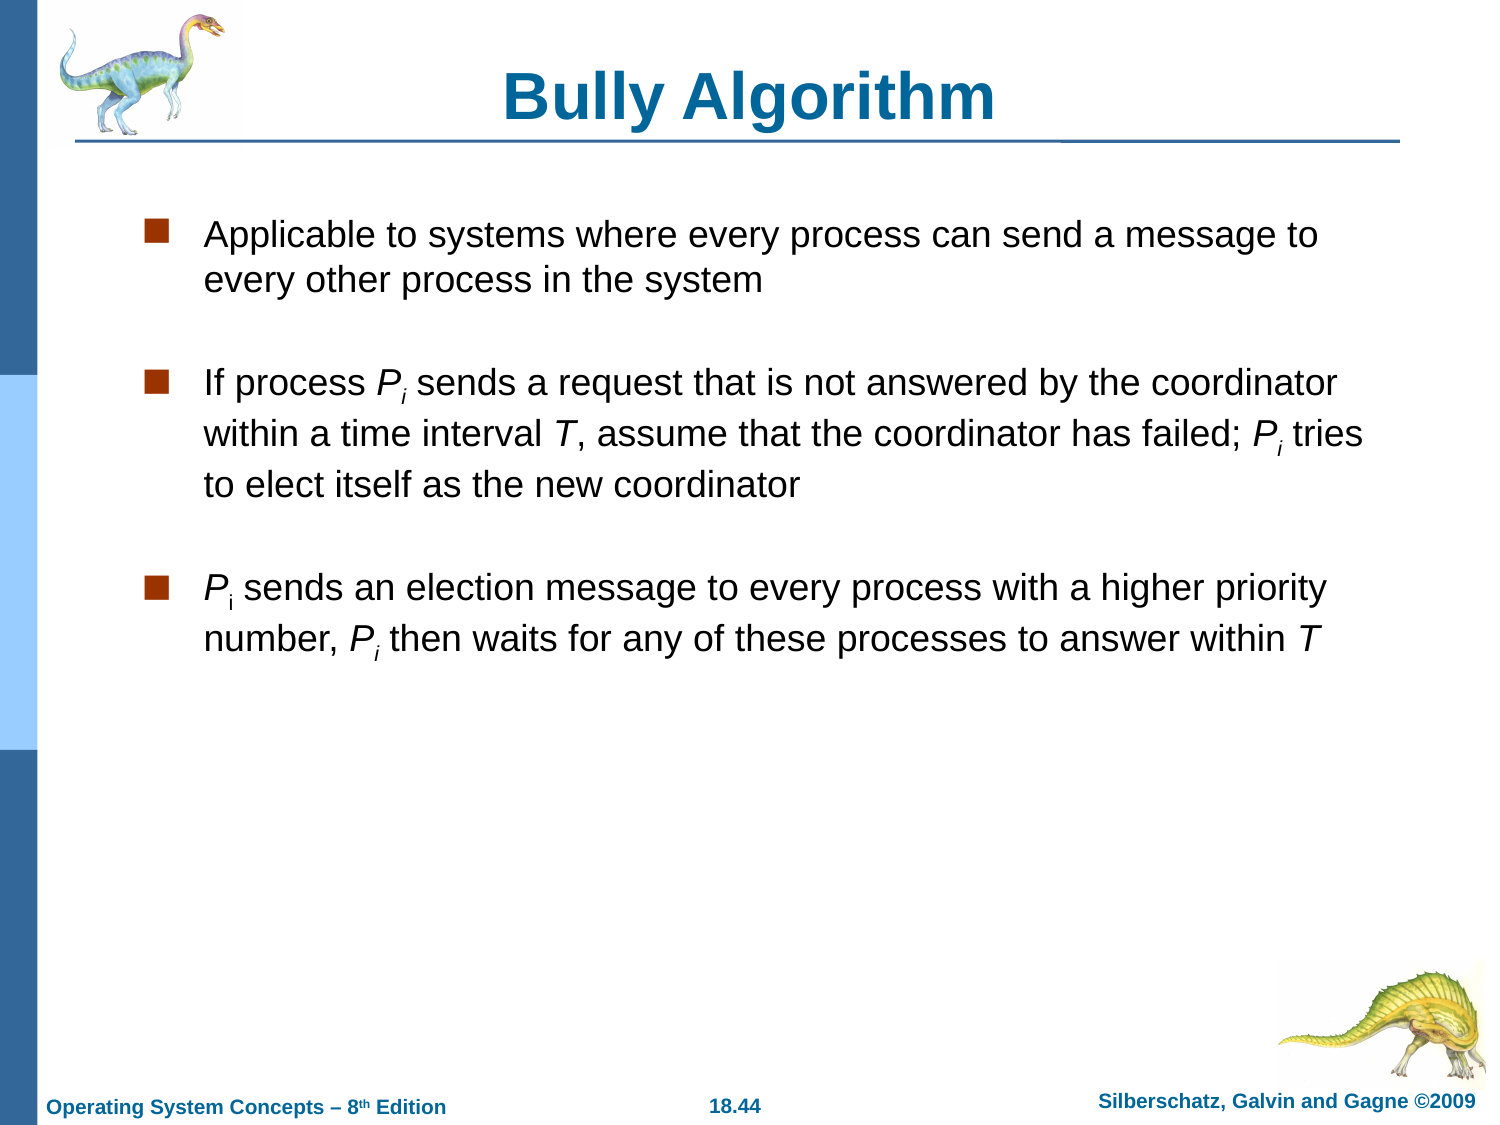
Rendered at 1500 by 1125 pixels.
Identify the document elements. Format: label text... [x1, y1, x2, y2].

list Applicable to systems where every process can send a message to every other process in the system If process Pi sends a request that is not answered by the coordinator within a time interval T, assume that the coordinator has failed; Pi tries to elect itself as the new coordinator Pi sends an election message to every process with a higher priority number, Pi then waits for any of these processes to answer within T [132, 202, 1391, 946]
picture [1275, 959, 1486, 1090]
picture [46, 0, 243, 149]
title Bully Algorithm [74, 45, 1426, 141]
